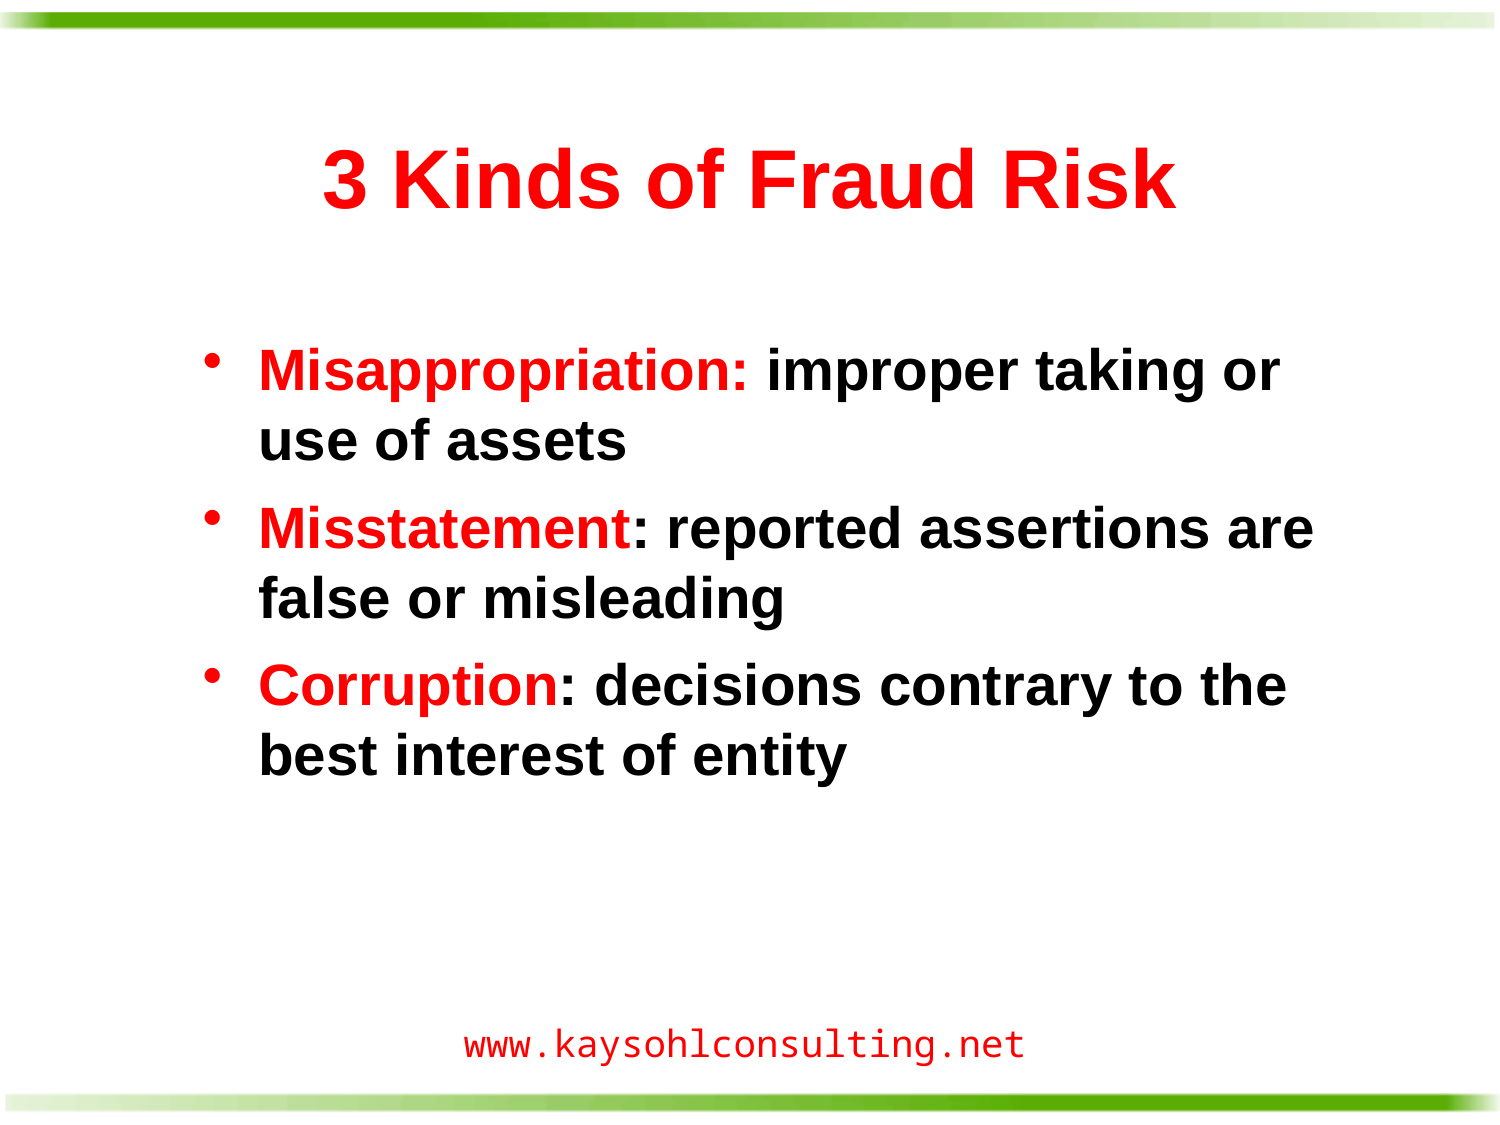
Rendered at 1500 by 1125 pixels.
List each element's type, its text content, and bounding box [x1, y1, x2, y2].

picture [5, 1087, 1500, 1113]
picture [0, 12, 1495, 38]
title 3 Kinds of Fraud Risk [37, 50, 1463, 300]
list Misappropriation: improper taking or use of assets Misstatement: reported assertions are false or misleading Corruption: decisions contrary to the best interest of entity [112, 324, 1388, 1000]
